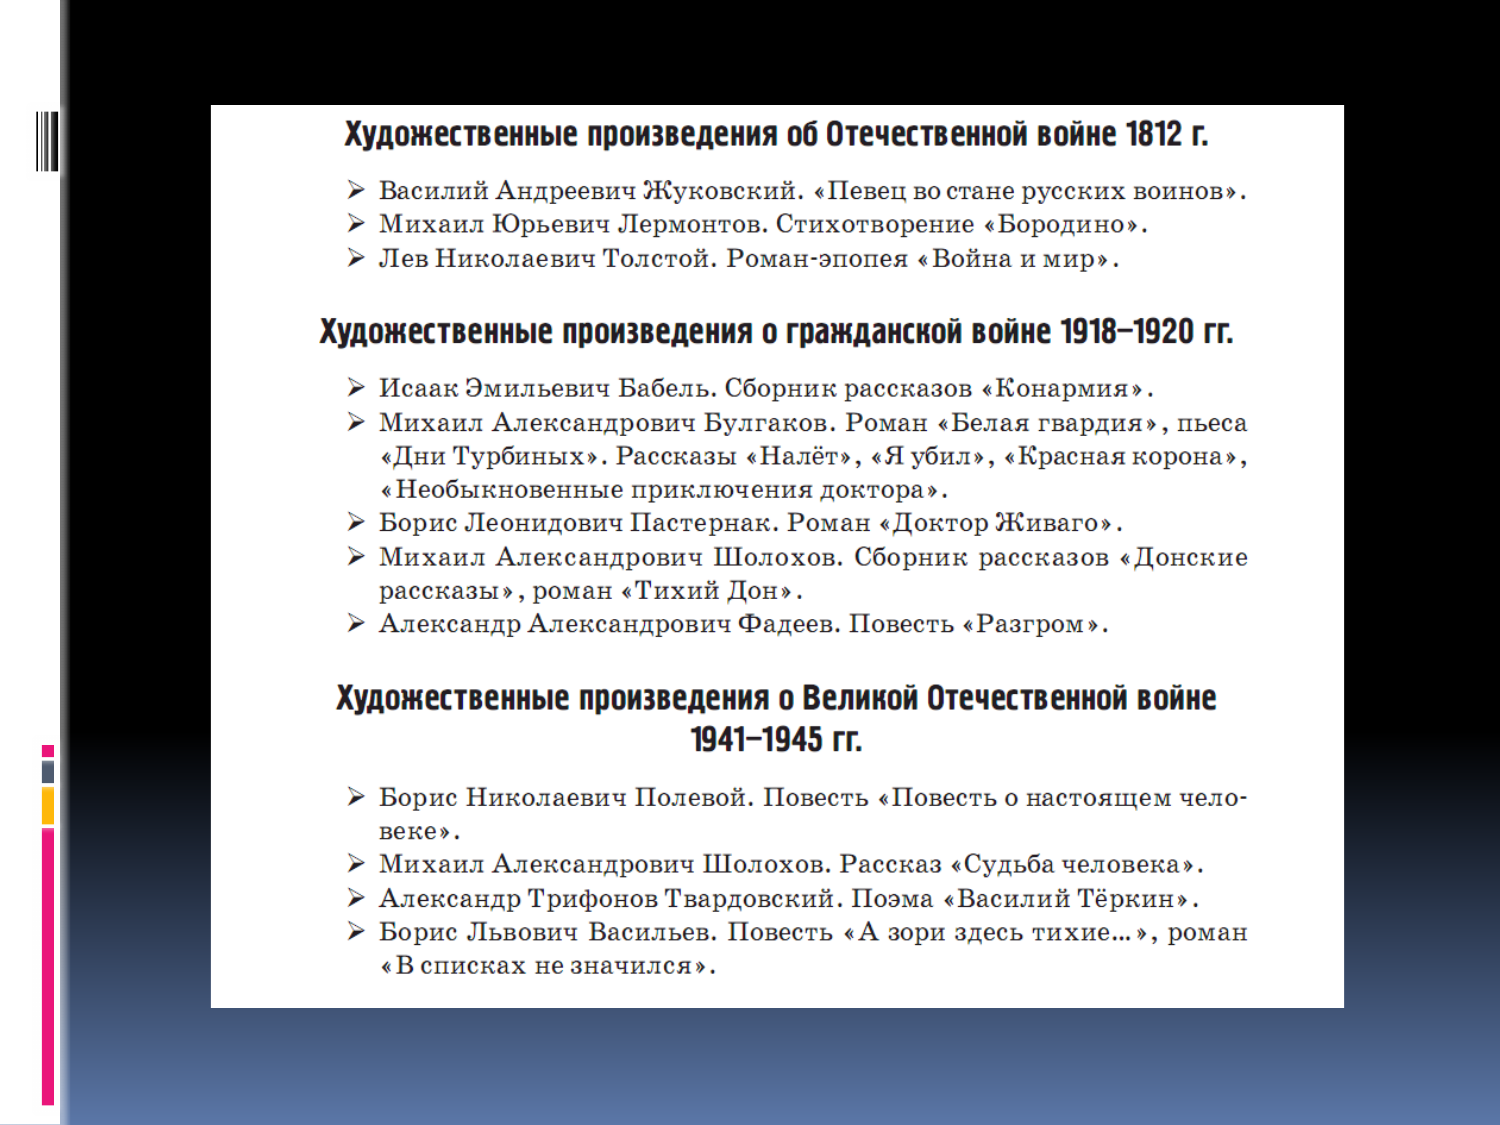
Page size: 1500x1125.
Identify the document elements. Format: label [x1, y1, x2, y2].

list [210, 104, 1345, 1009]
